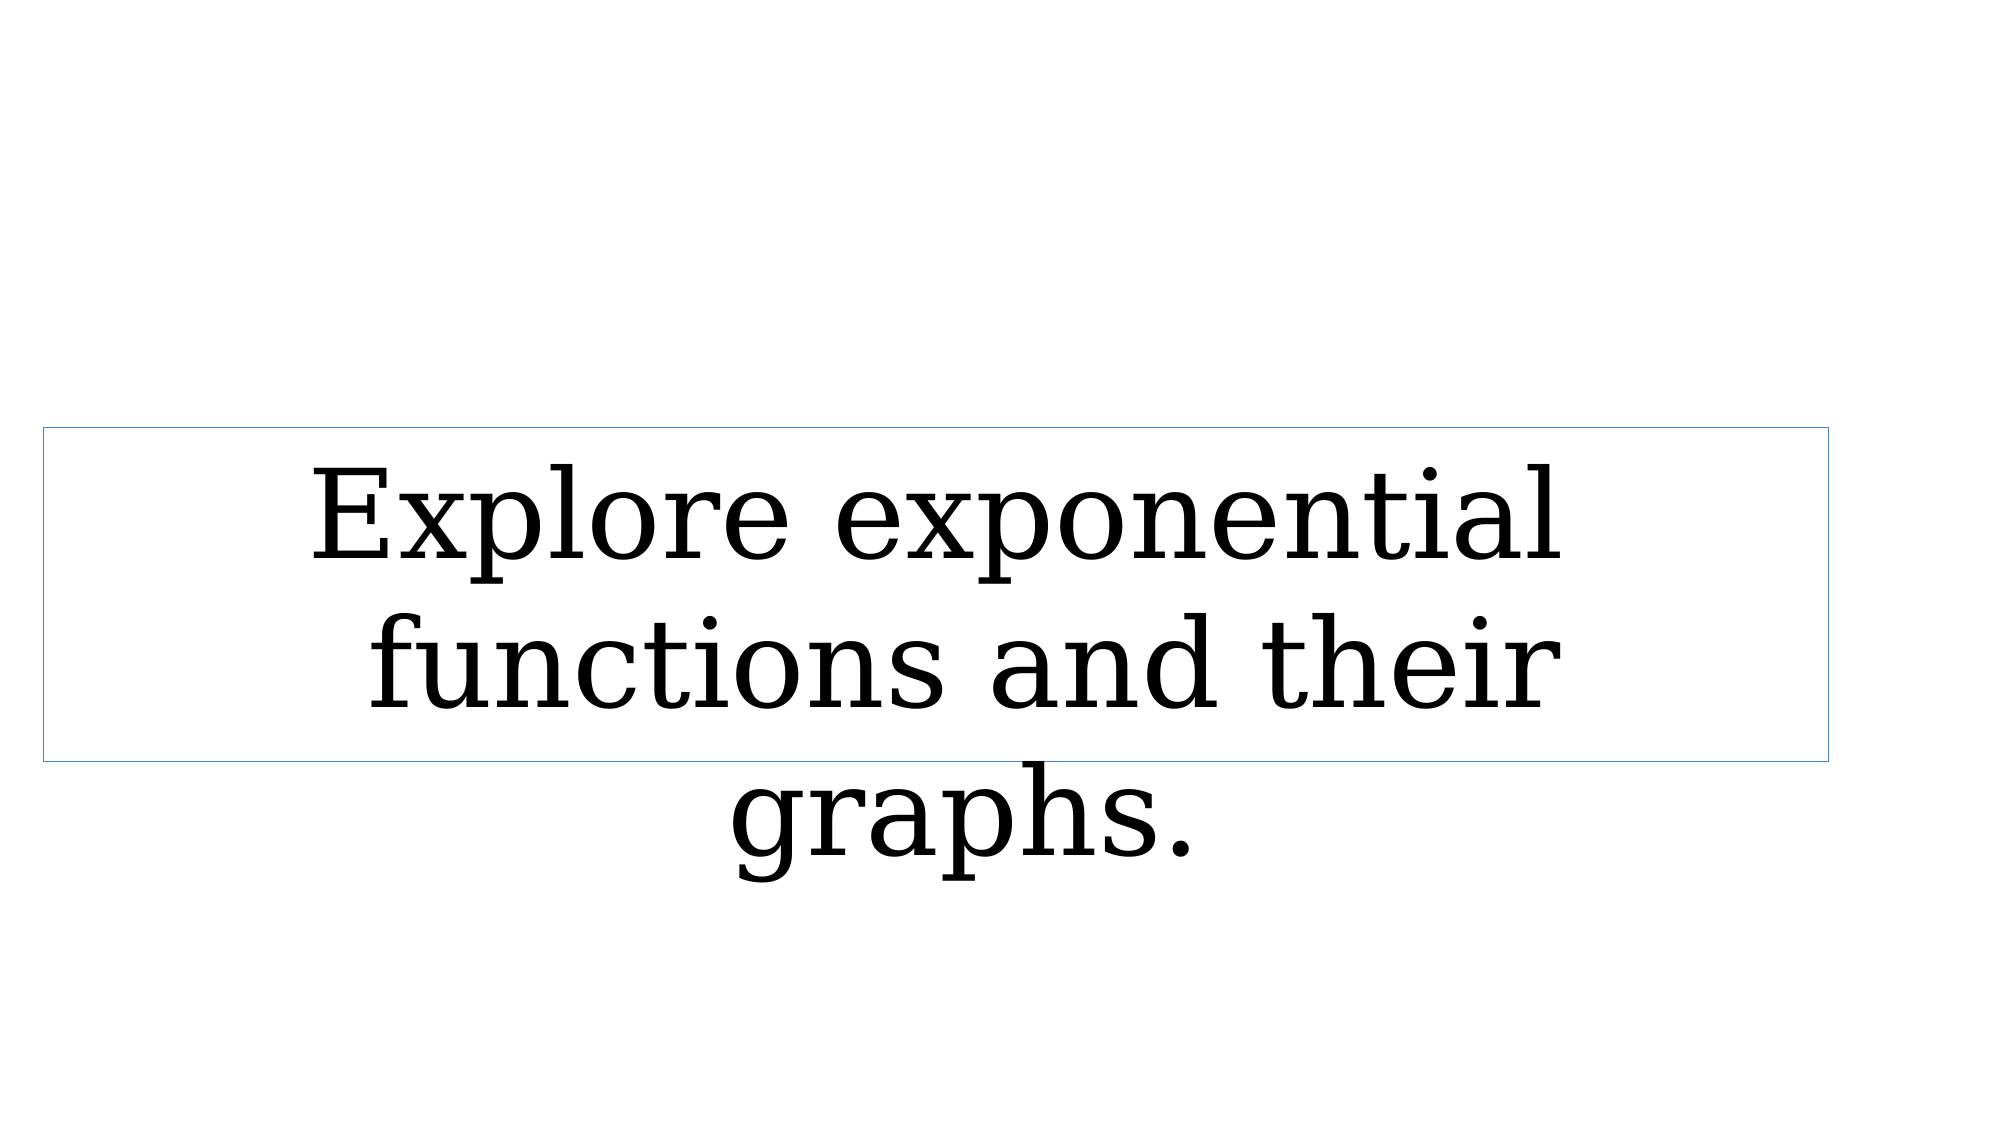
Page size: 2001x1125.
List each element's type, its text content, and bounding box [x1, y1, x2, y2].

list Explore exponential functions and their graphs. [43, 427, 1829, 762]
